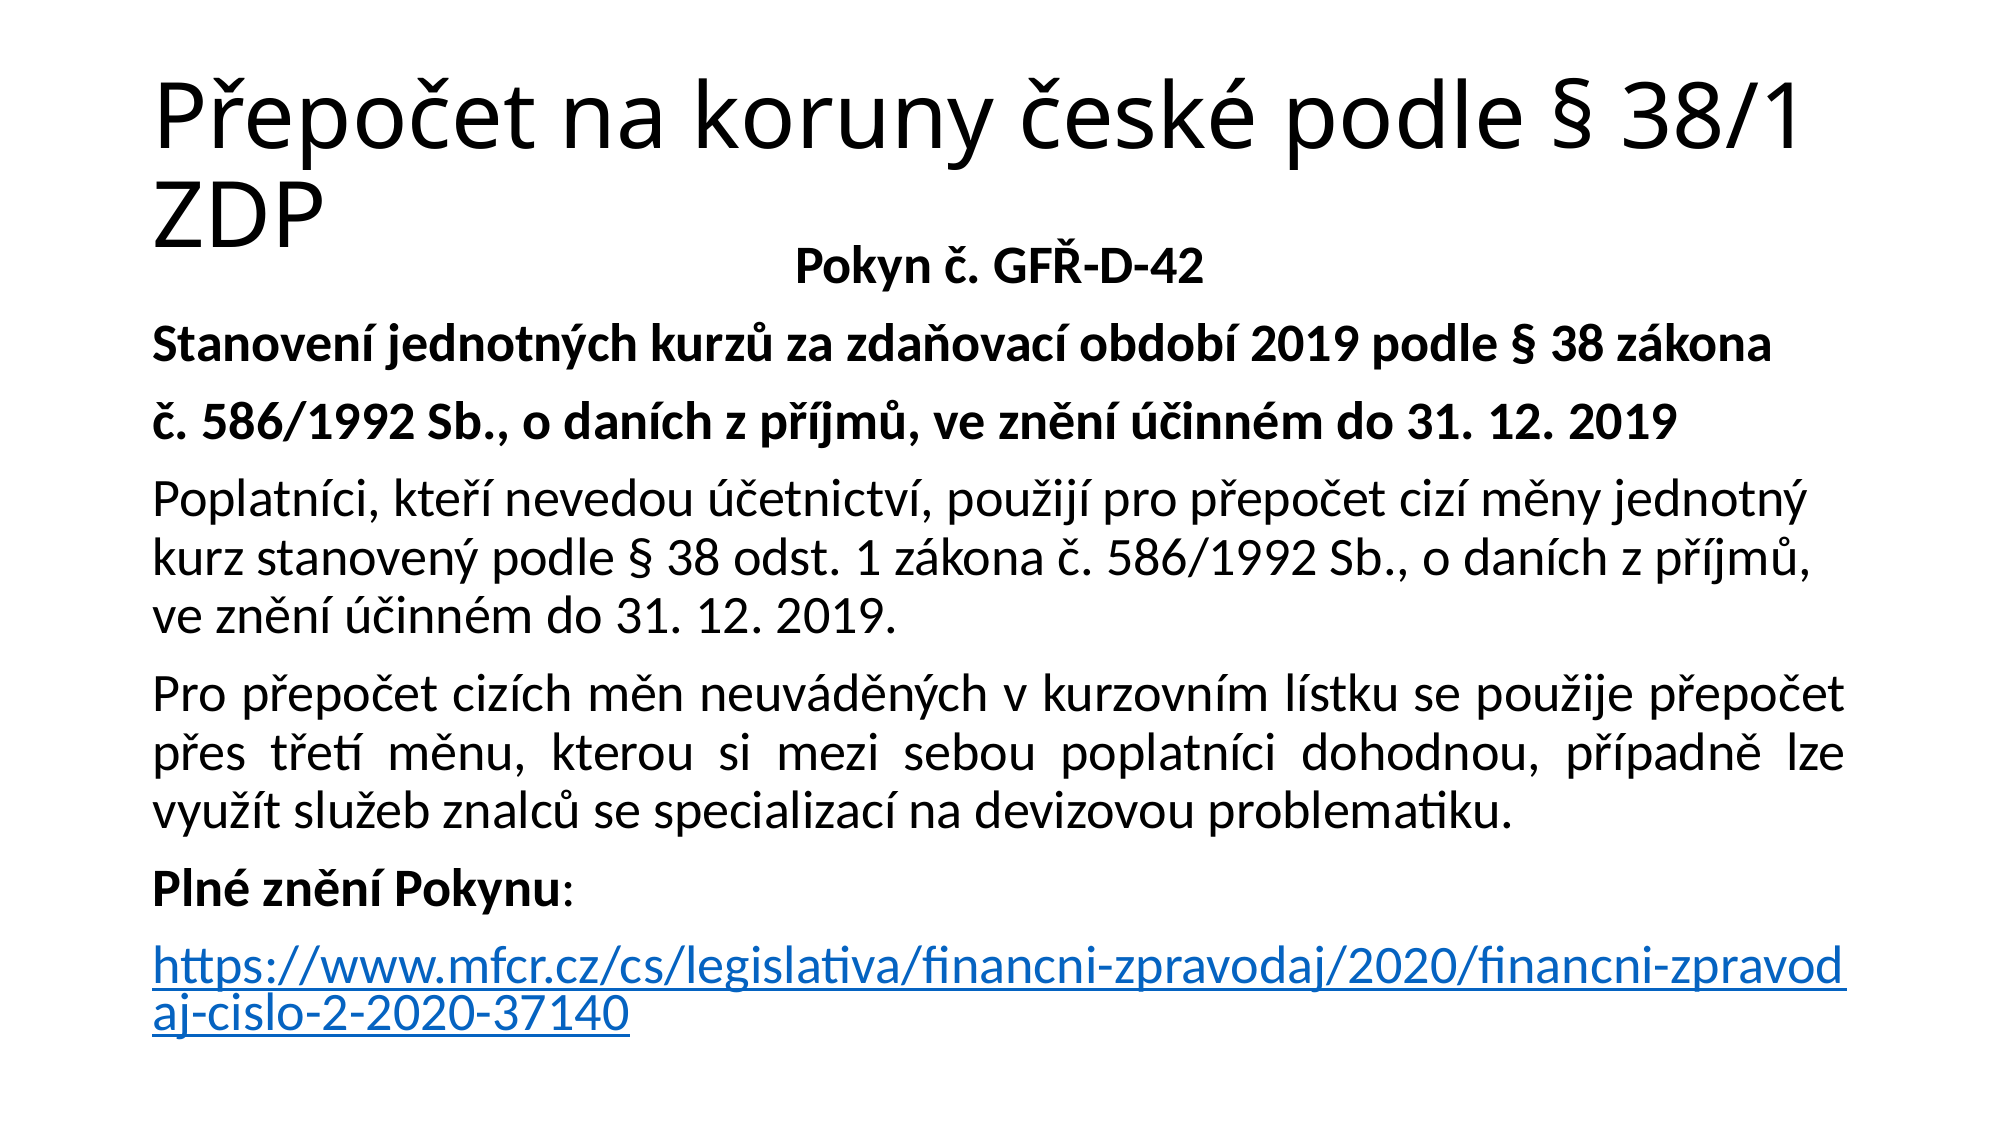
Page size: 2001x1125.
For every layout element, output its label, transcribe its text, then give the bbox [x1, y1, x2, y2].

title Přepočet na koruny české podle § 38/1 ZDP [137, 59, 1863, 229]
list Pokyn č. GFŘ-D-42 Stanovení jednotných kurzů za zdaňovací období 2019 podle § 38 zákona č. 586/1992 Sb., o daních z příjmů, ve znění účinném do 31. 12. 2019 Poplatníci, kteří nevedou účetnictví, použijí pro přepočet cizí měny jednotný kurz stanovený podle § 38 odst. 1 zákona č. 586/1992 Sb., o daních z příjmů, ve znění účinném do 31. 12. 2019. Pro přepočet cizích měn neuváděných v kurzovním lístku se použije přepočet přes třetí měnu, kterou si mezi sebou poplatníci dohodnou, případně lze využít služeb znalců se specializací na devizovou problematiku. Plné znění Pokynu: https://www.mfcr.cz/cs/legislativa/financni-zpravodaj/2020/financni-zpravodaj-cislo-2-2020-37140 [137, 229, 1863, 1014]
